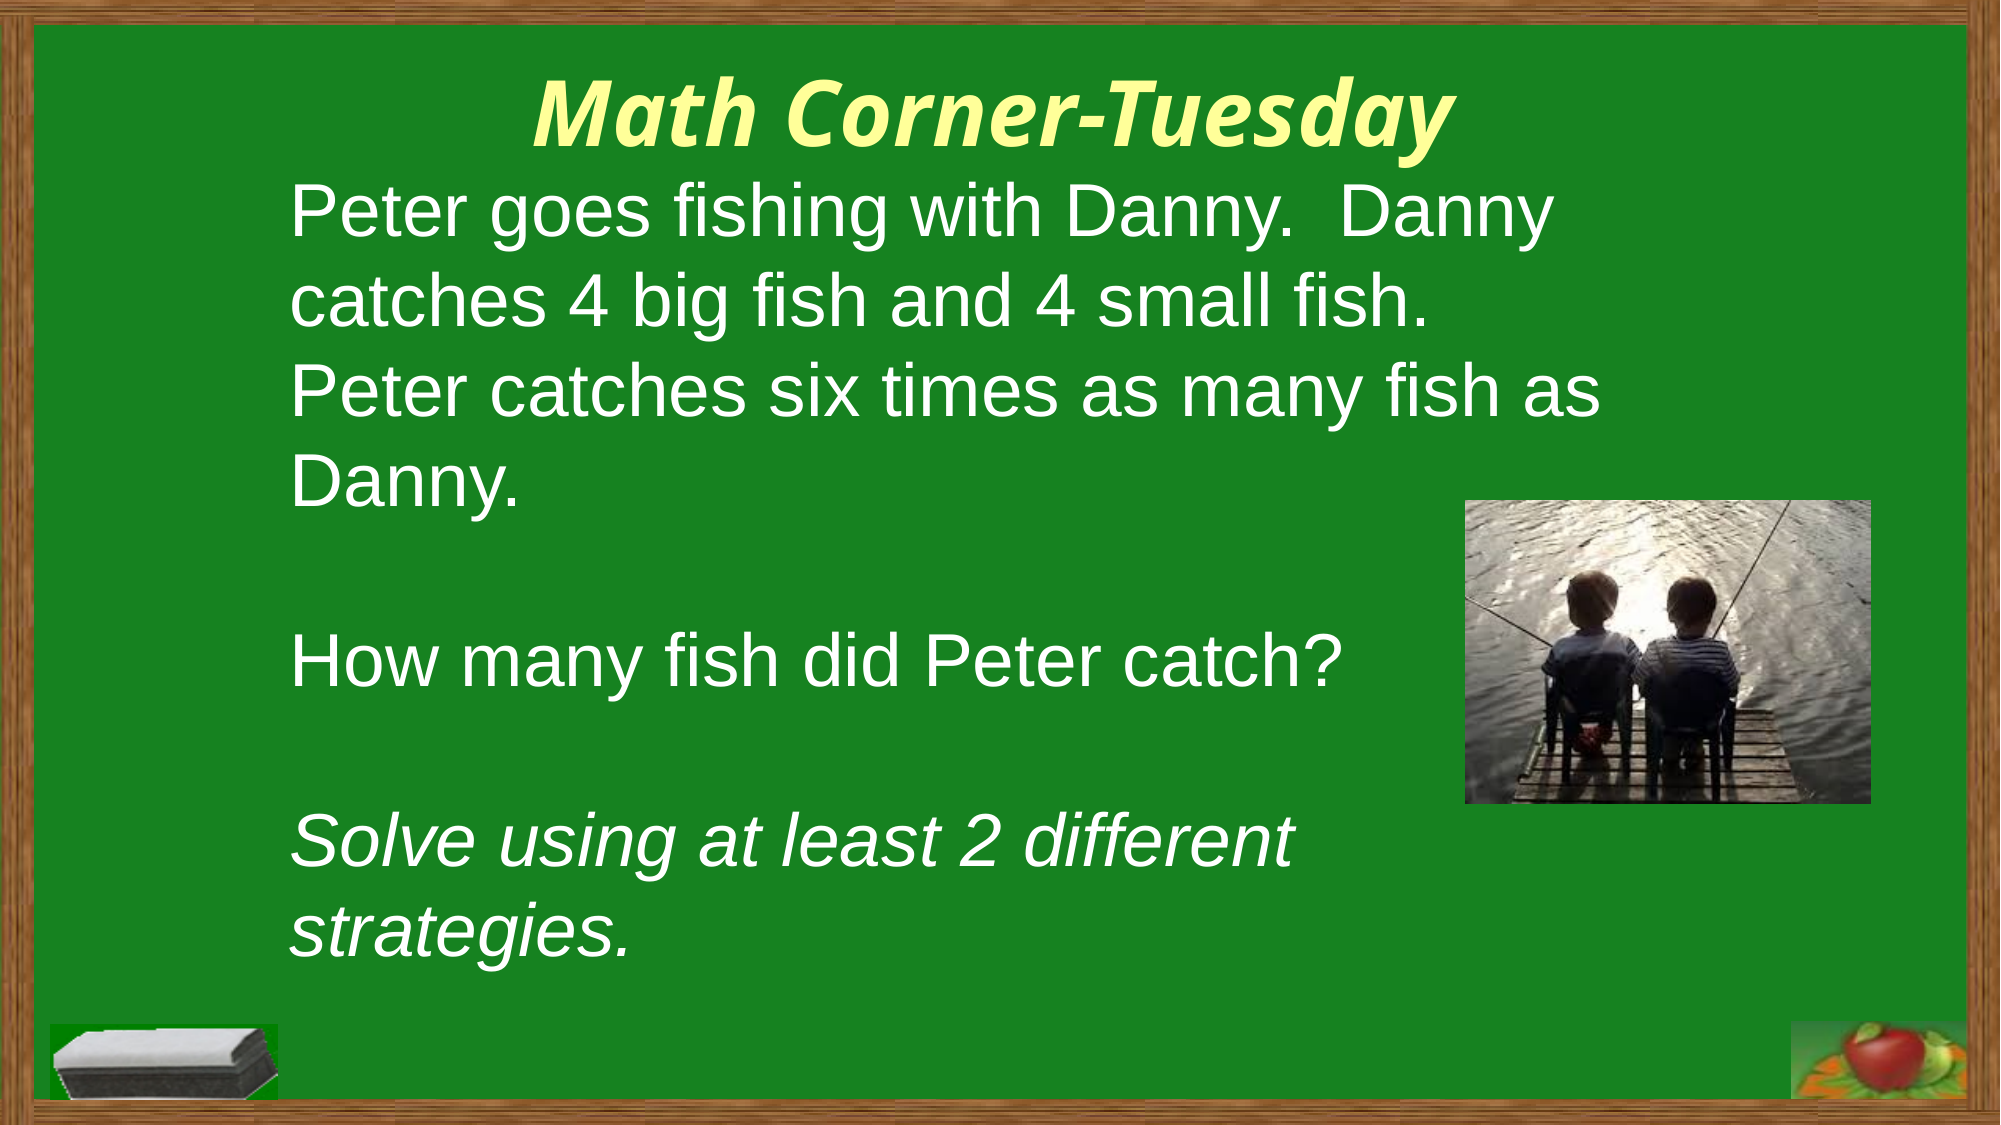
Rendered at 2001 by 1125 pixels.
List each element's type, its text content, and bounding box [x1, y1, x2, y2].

title Math Corner-Tuesday [318, 15, 1669, 204]
text_box Peter goes fishing with Danny. Danny catches 4 big fish and 4 small fish. Peter catches six times as many fish as Danny. How many fish did Peter catch? Solve using at least 2 different strategies. [274, 154, 1625, 980]
picture [0, 0, 2000, 1125]
